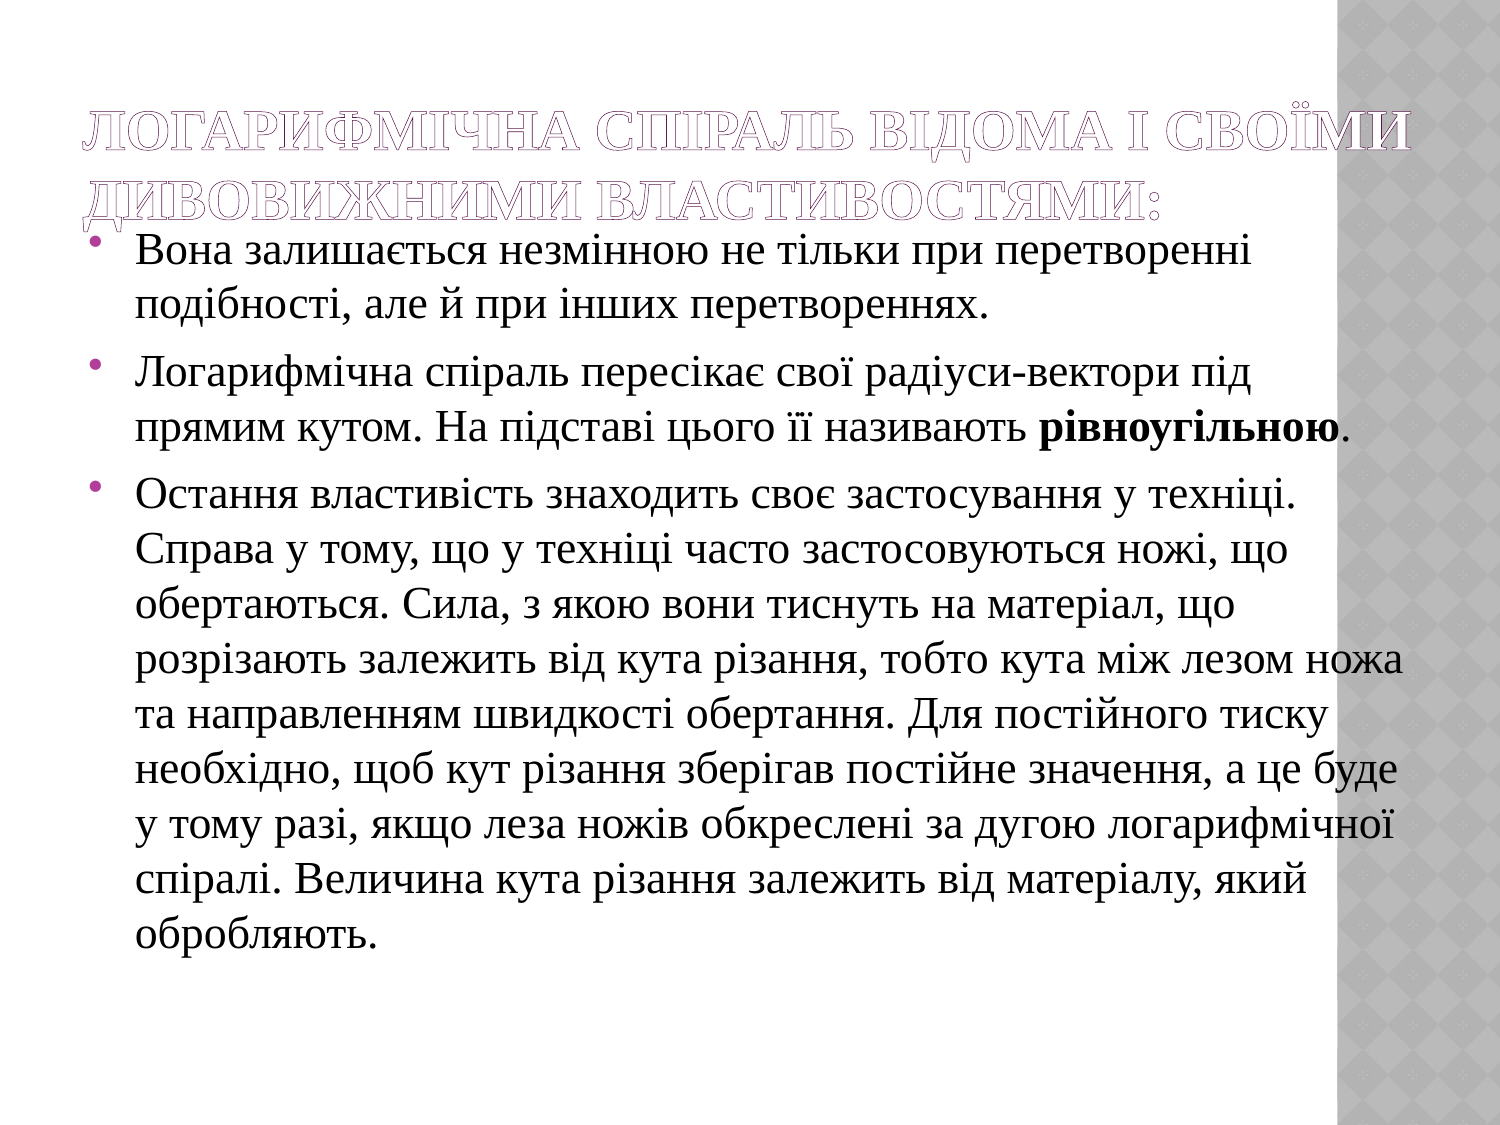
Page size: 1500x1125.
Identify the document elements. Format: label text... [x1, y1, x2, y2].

title Логарифмічна спіраль відома і своїми дивовижними властивостями: [75, 45, 1425, 210]
list Вона залишається незмінною не тільки при перетворенні подібності, але й при інших перетвореннях. Логарифмічна спіраль пересікає свої радіуси-вектори під прямим кутом. На підставі цього її називають рівноугільною. Остання властивість знаходить своє застосування у техніці. Справа у тому, що у техніці часто застосовуються ножі, що обертаються. Сила, з якою вони тиснуть на матеріал, що розрізають залежить від кута різання, тобто кута між лезом ножа та направленням швидкості обертання. Для постійного тиску необхідно, щоб кут різання зберігав постійне значення, а це буде у тому разі, якщо леза ножів обкреслені за дугою логарифмічної спіралі. Величина кута різання залежить від матеріалу, який обробляють. [75, 210, 1425, 1005]
